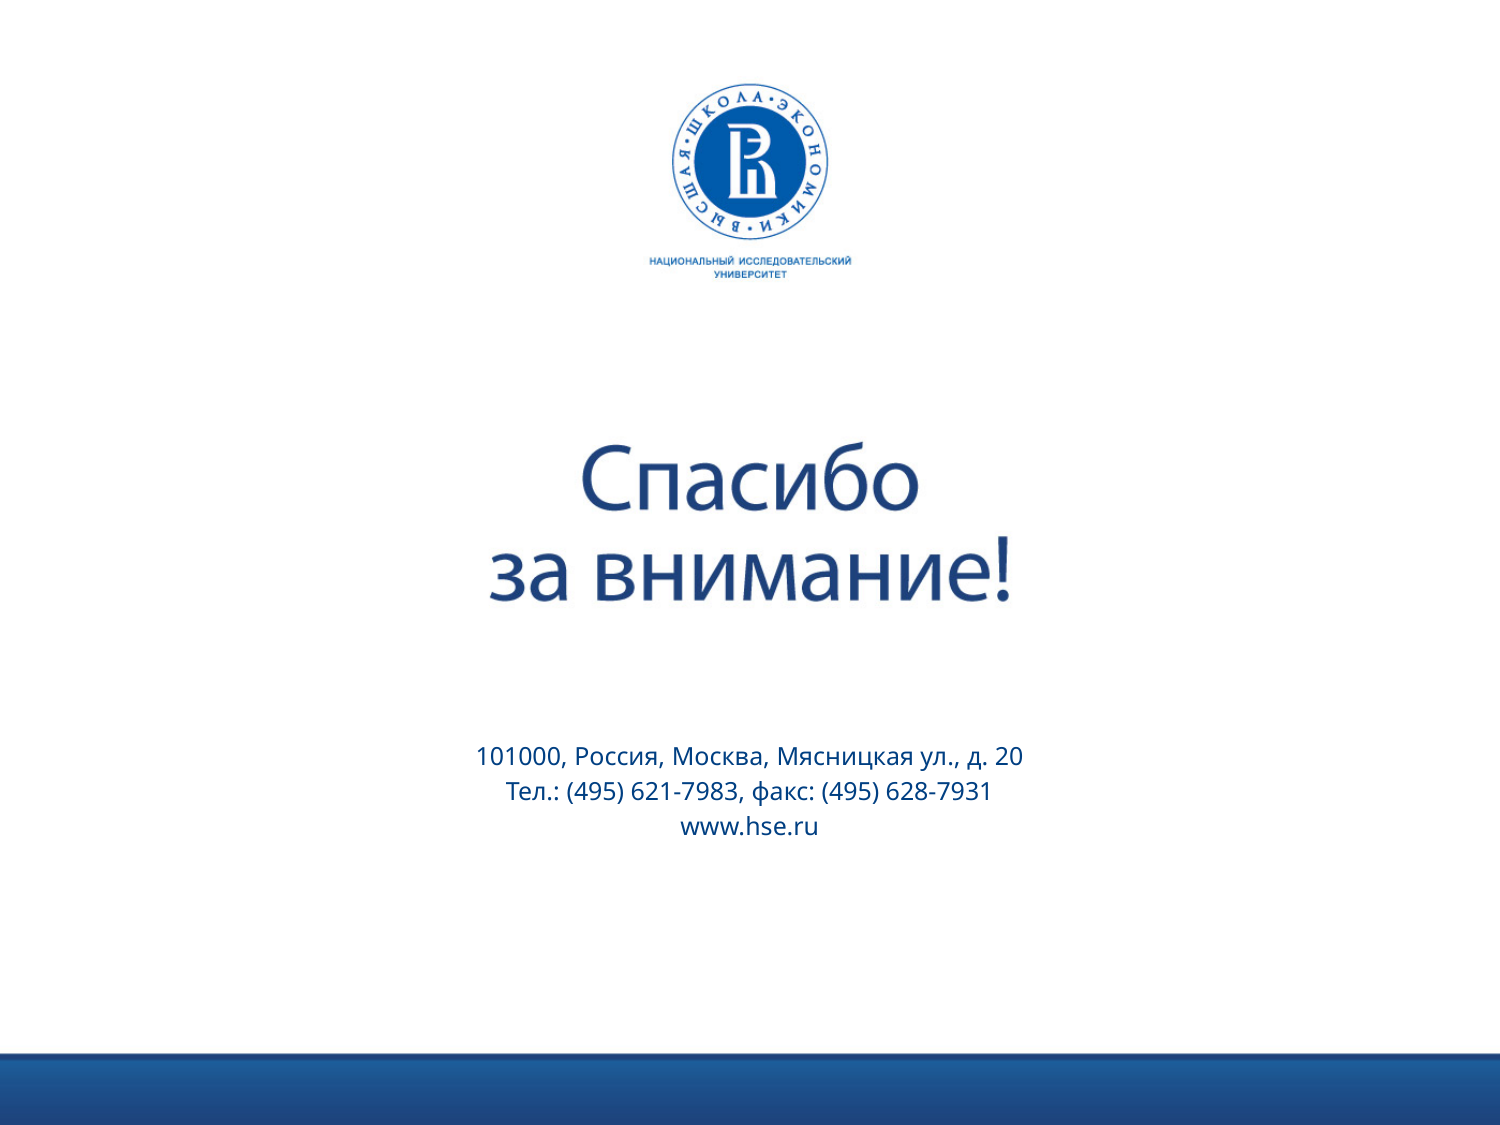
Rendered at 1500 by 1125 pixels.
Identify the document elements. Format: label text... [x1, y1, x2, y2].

picture [0, 0, 1500, 1125]
subtitle 101000, Россия, Москва, Мясницкая ул., д. 20 Тел.: (495) 621-7983, факс: (495) 628-7931 www.hse.ru [224, 732, 1276, 883]
